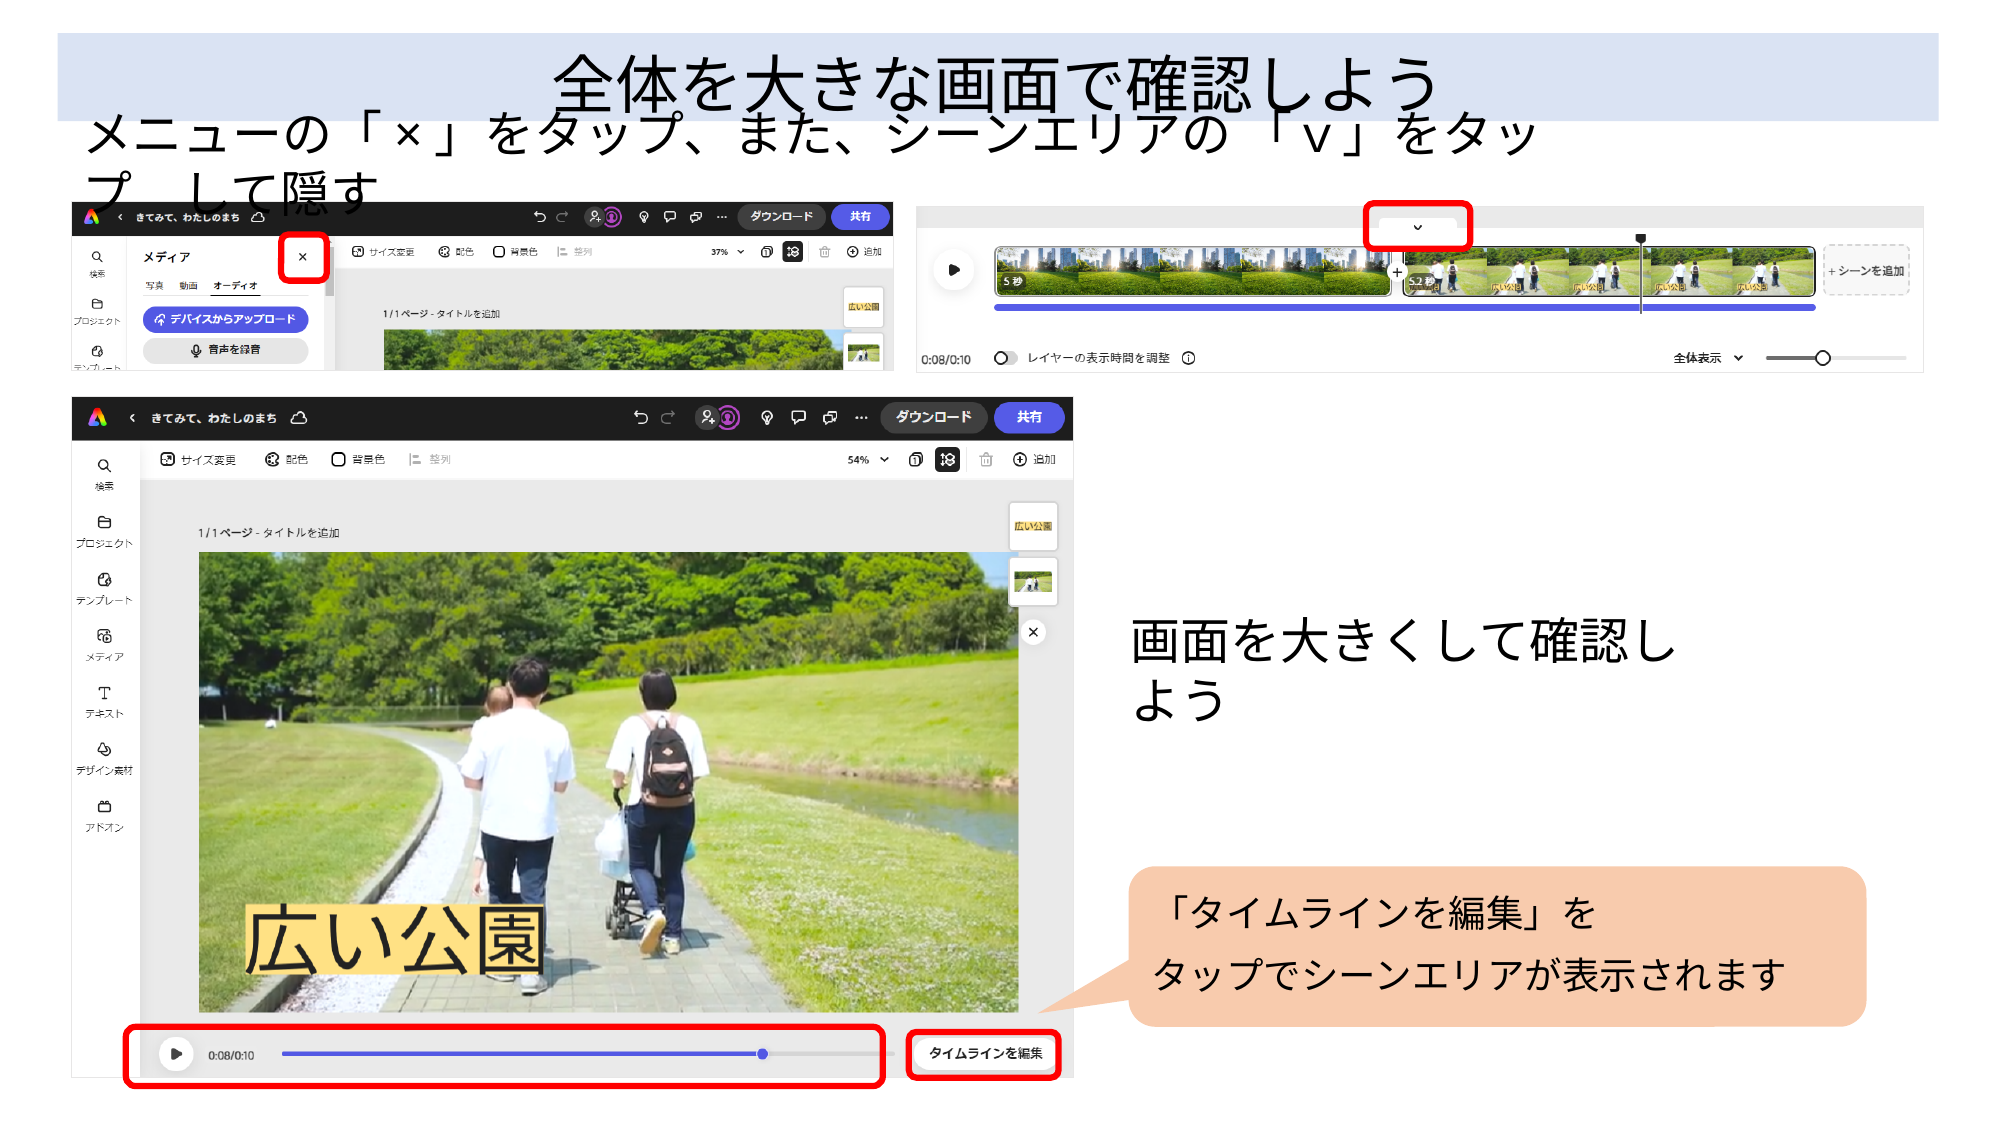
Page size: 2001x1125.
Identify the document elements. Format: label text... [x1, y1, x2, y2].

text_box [71, 201, 894, 371]
text_box メニューの「×」をタップ、また、シーンエリアの 「ｖ」をタップ して隠す [67, 112, 1573, 202]
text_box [916, 203, 1924, 373]
text_box 画面を大きくして確認しよう [1115, 589, 1724, 739]
text_box 「タイムラインを編集」を タップでシーンエリアが表示されます [1074, 866, 1867, 1027]
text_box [71, 396, 1074, 1087]
text_box 全体を大きな画面で確認しよう [57, 33, 1939, 122]
